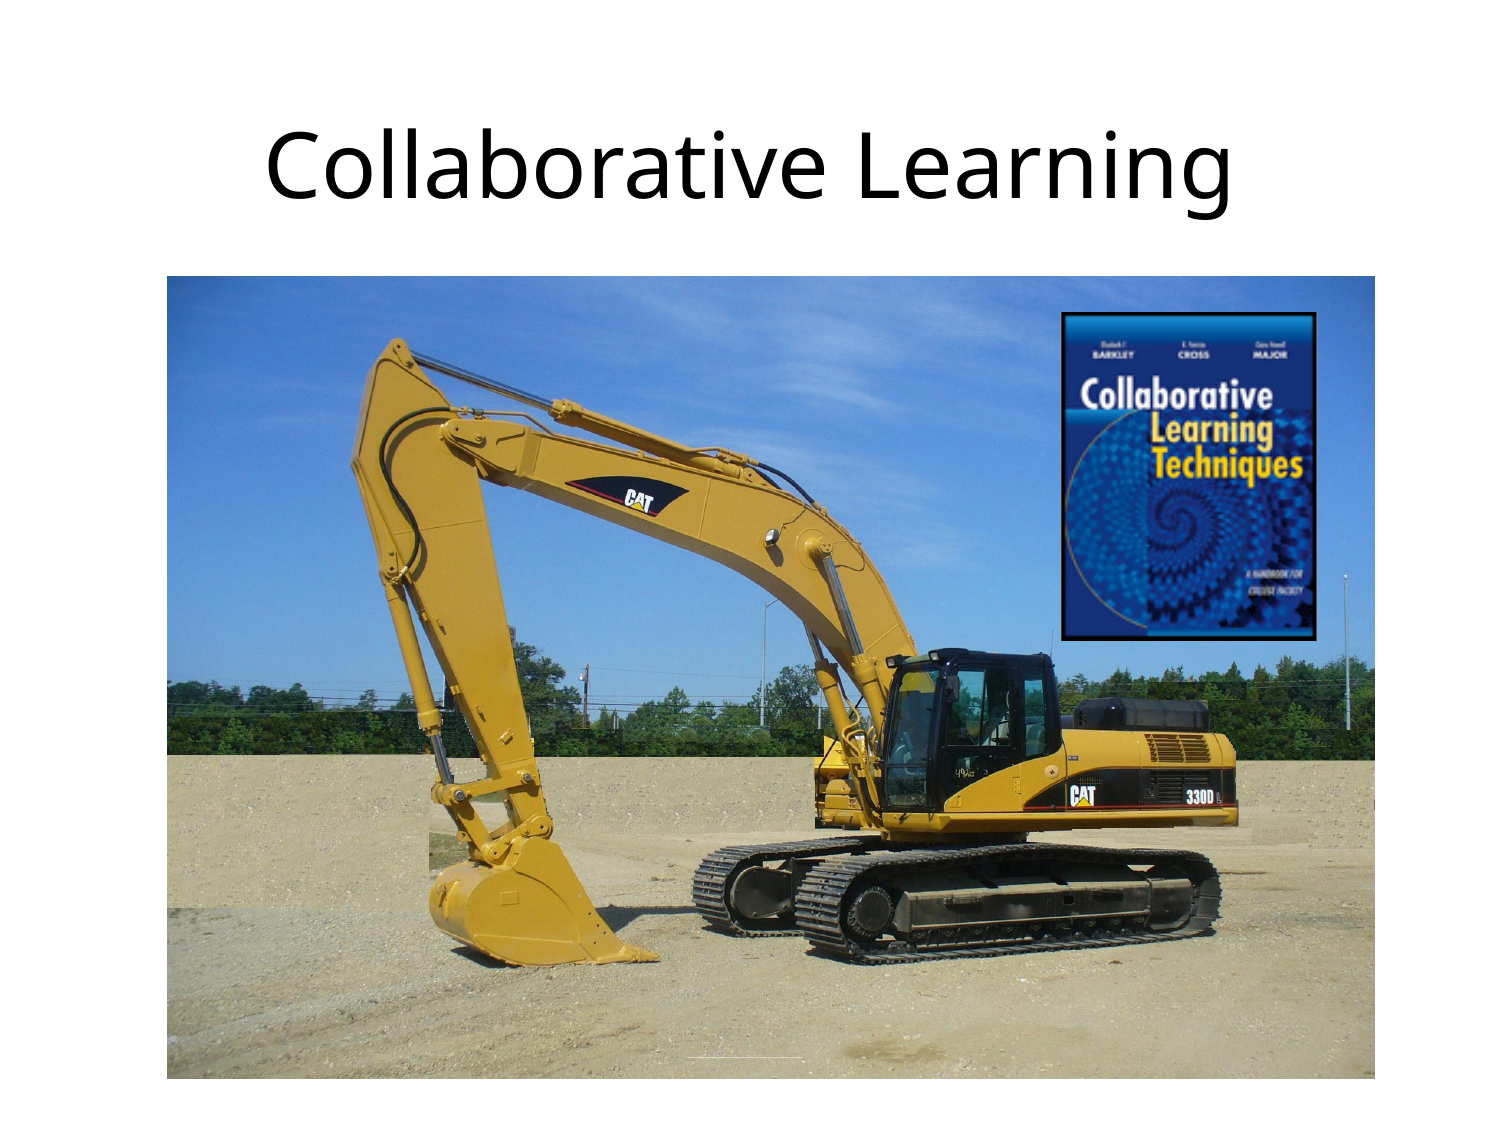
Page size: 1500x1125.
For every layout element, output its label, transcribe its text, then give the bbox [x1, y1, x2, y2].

picture [166, 276, 1375, 1079]
title Collaborative Learning [103, 59, 1397, 278]
